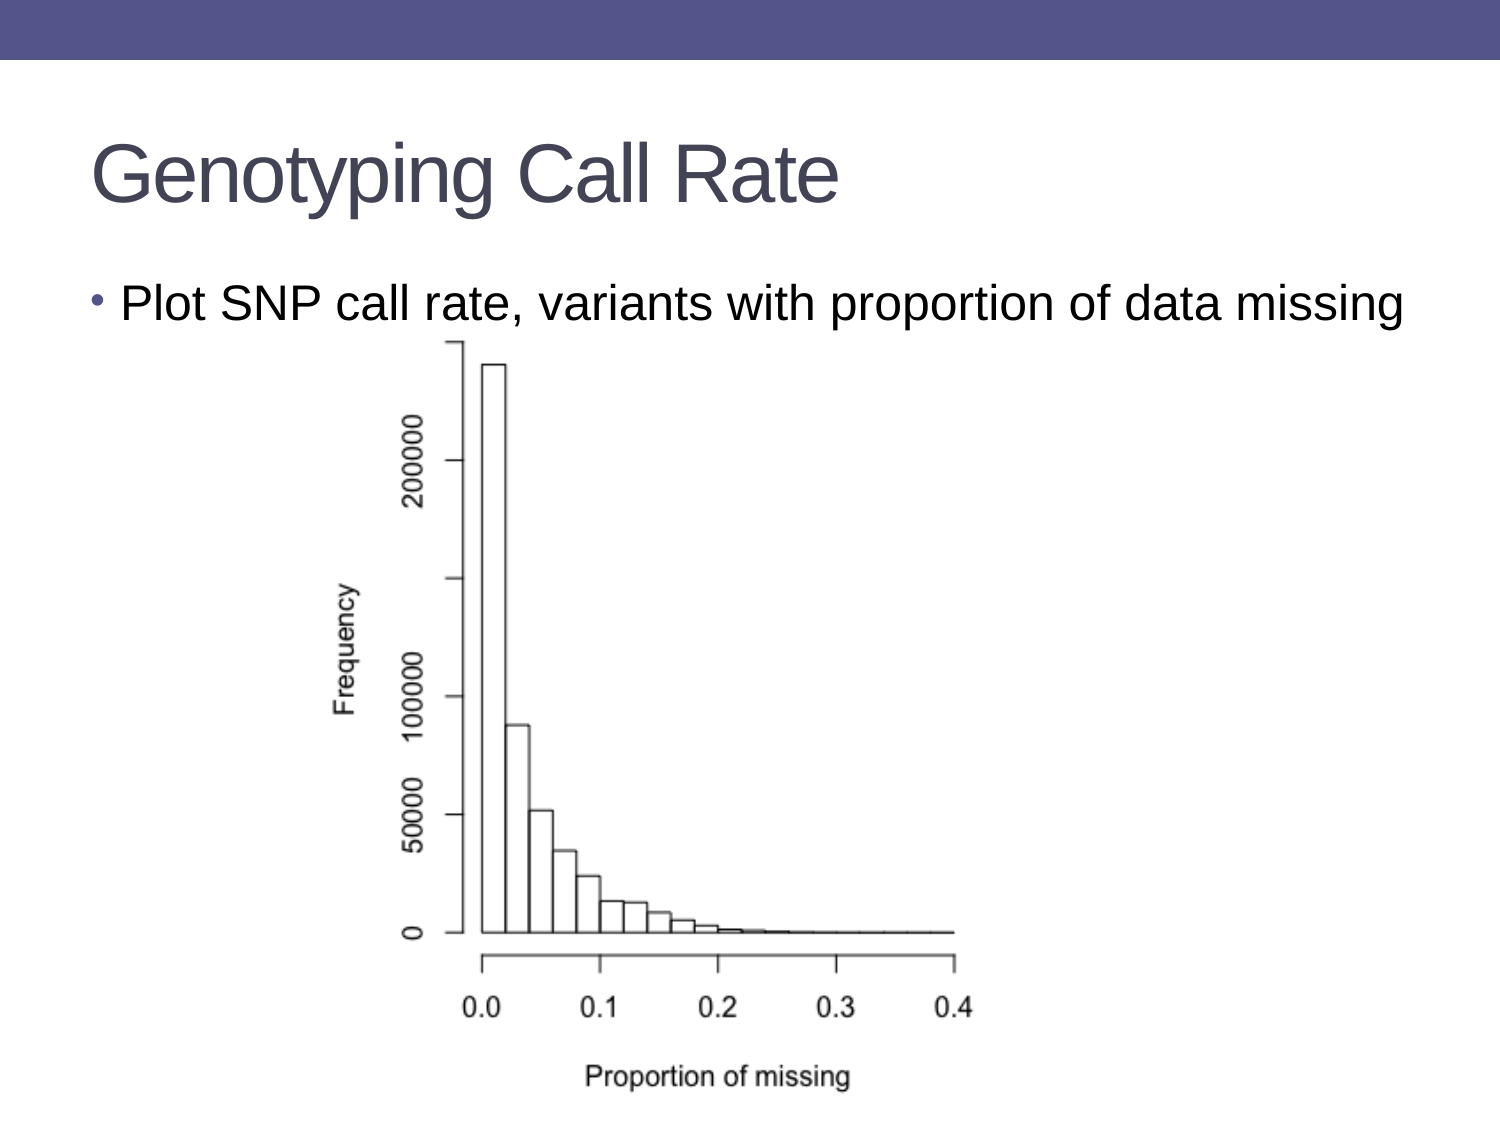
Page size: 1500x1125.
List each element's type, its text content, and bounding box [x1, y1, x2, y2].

title Genotyping Call Rate [75, 87, 1425, 250]
picture [324, 336, 1045, 1125]
list Plot SNP call rate, variants with proportion of data missing [75, 262, 1425, 1063]
